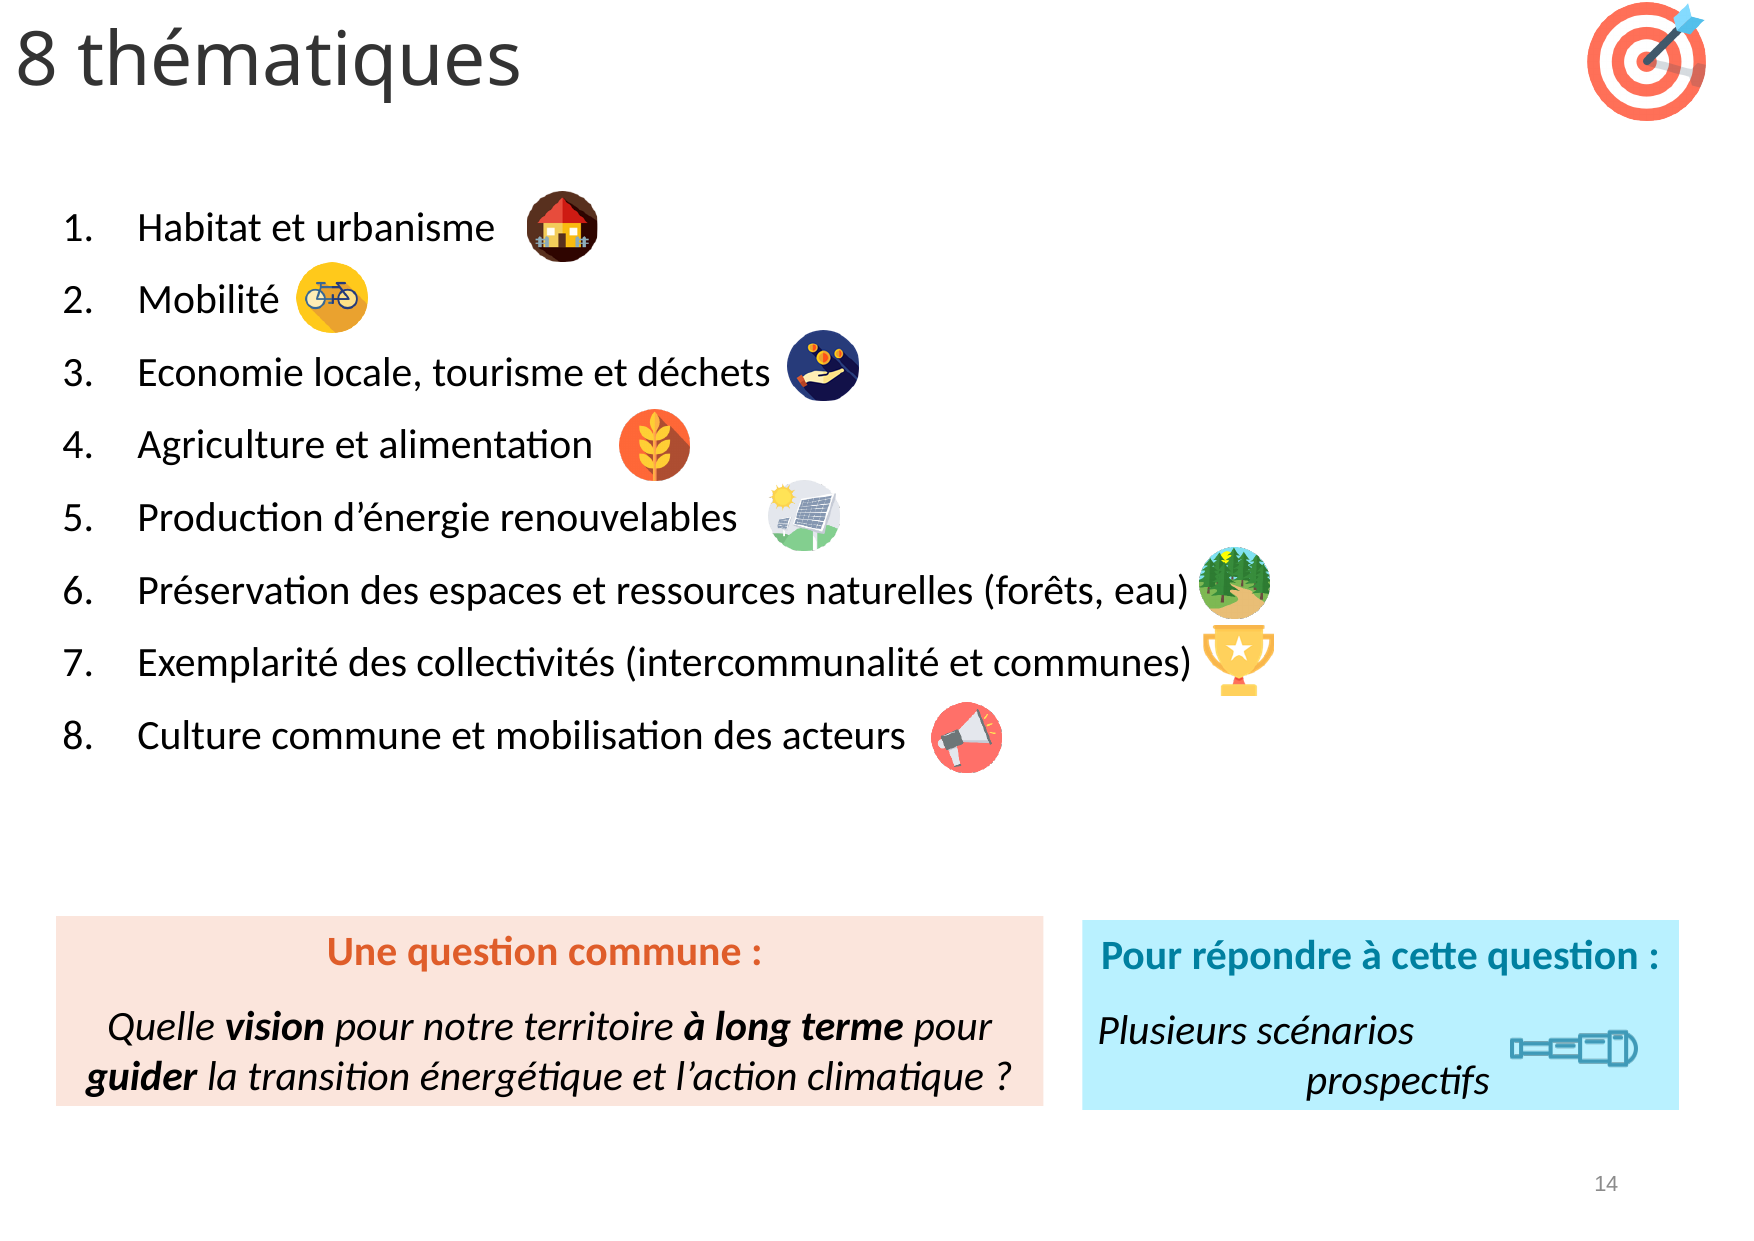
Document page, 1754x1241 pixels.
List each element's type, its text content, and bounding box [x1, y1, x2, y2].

slide_number 14 [1238, 1149, 1634, 1216]
picture [930, 702, 1002, 774]
title 8 thématiques [0, 0, 1588, 124]
picture [1509, 984, 1638, 1113]
picture [787, 330, 859, 402]
picture [1203, 625, 1275, 697]
picture [296, 261, 368, 333]
text_box Pour répondre à cette question : Plusieurs scénarios prospectifs [1082, 920, 1679, 1110]
picture [768, 479, 840, 551]
picture [1198, 547, 1270, 619]
picture [1587, 2, 1706, 121]
picture [526, 190, 598, 262]
list Habitat et urbanisme Mobilité Economie locale, tourisme et déchets Agriculture et alimentation Production d’énergie renouvelables Préservation des espaces et ressources naturelles (forêts, eau) Exemplarité des collectivités (intercommunalité et communes) Culture commune et mobilisation des acteurs [47, 182, 1671, 1132]
text_box Une question commune : Quelle vision pour notre territoire à long terme pour guider la transition énergétique et l’action climatique ? [56, 916, 1044, 1106]
picture [619, 409, 691, 481]
